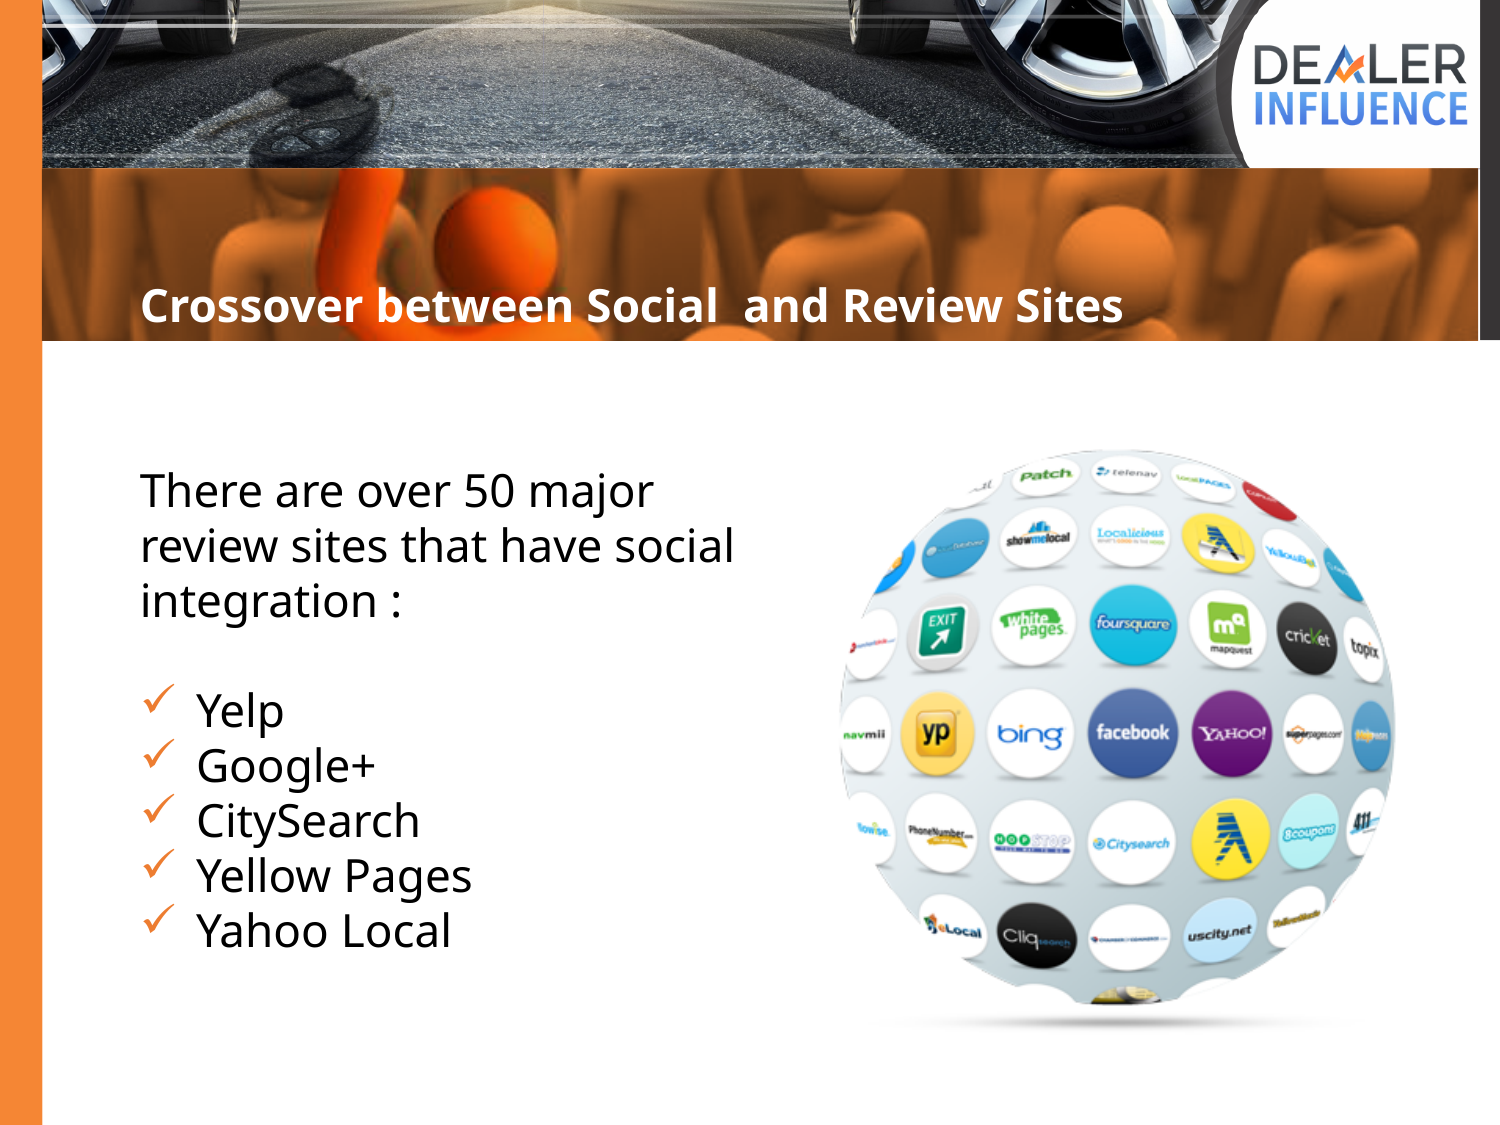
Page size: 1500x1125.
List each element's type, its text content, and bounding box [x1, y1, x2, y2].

text_box There are over 50 major review sites that have social integration : Yelp Google+ CitySearch Yellow Pages Yahoo Local [124, 453, 776, 964]
picture [0, 0, 1500, 1125]
